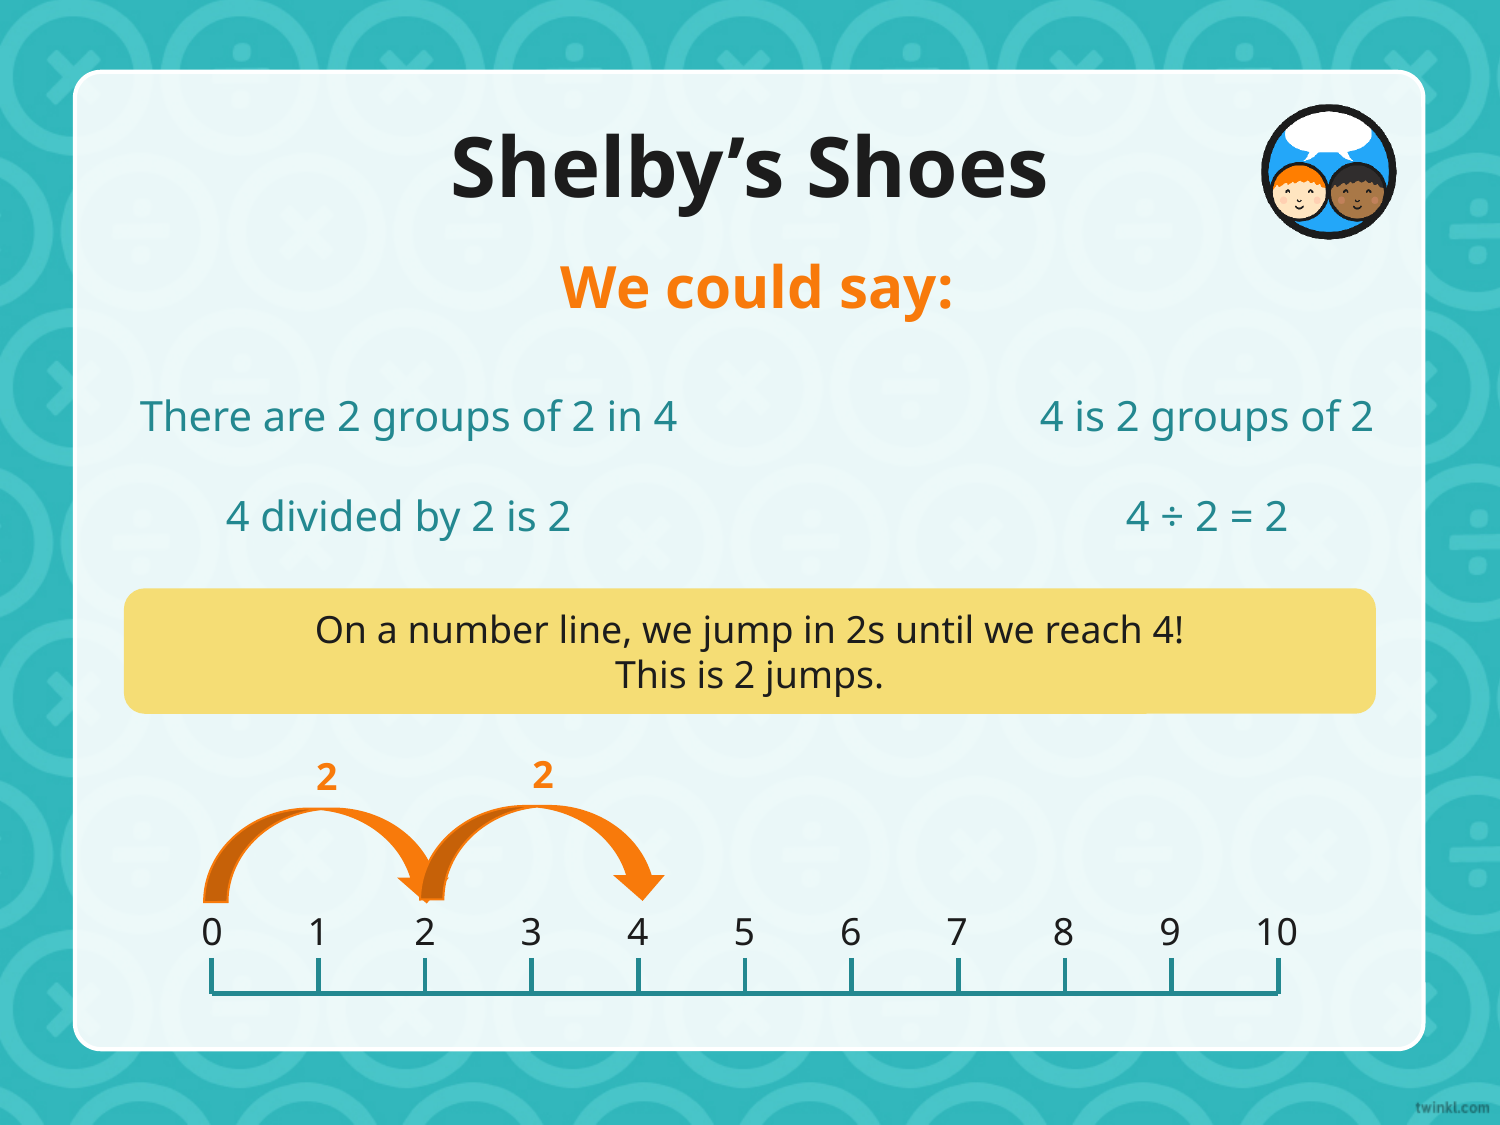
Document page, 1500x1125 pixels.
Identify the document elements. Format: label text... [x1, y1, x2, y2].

text_box On a number line, we jump in 2s until we reach 4! This is 2 jumps. [122, 587, 1378, 715]
picture [0, 0, 1500, 1125]
text_box We could say: There are 2 groups of 2 in 4 4 is 2 groups of 2 4 divided by 2 is 2 4 ÷ 2 = 2 [125, 242, 1390, 548]
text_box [420, 743, 666, 900]
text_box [185, 900, 1311, 994]
text_box Shelby’s Shoes [450, 114, 1050, 215]
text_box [204, 746, 420, 900]
